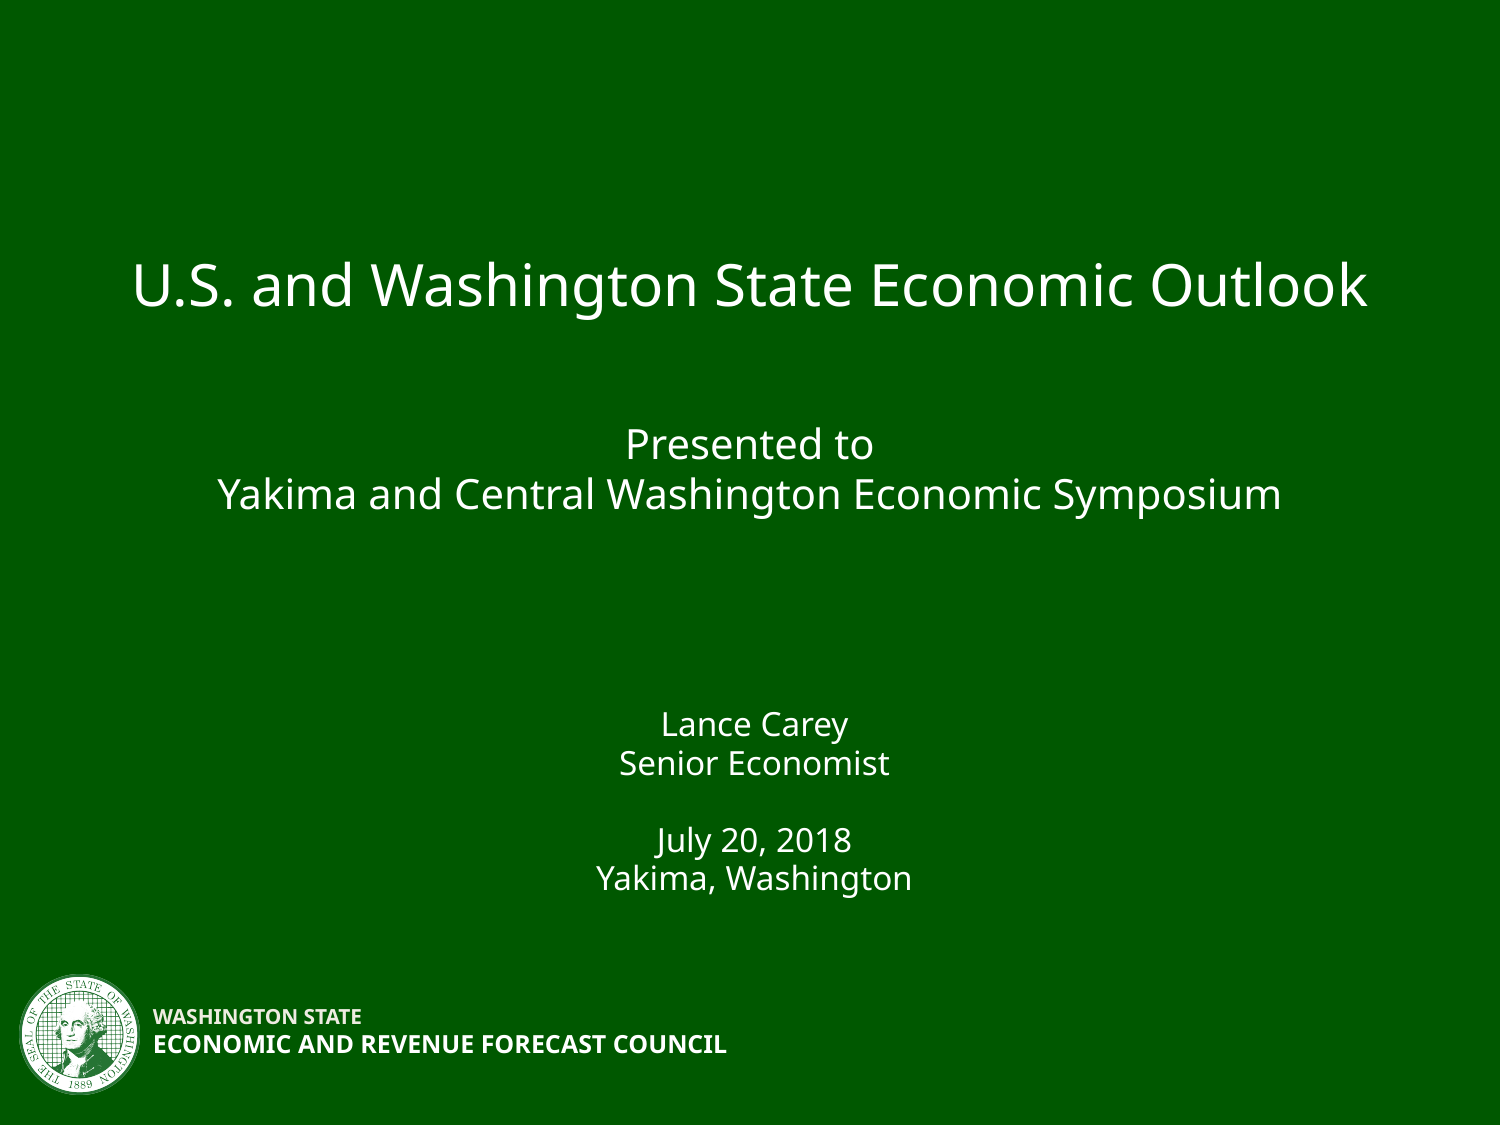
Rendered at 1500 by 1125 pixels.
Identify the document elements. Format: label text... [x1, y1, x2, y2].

title U.S. and Washington State Economic Outlook Presented to Yakima and Central Washington Economic Symposium [112, 262, 1388, 504]
picture [19, 974, 140, 1095]
subtitle Lance Carey Senior Economist July 20, 2018 Yakima, Washington [229, 703, 1280, 992]
